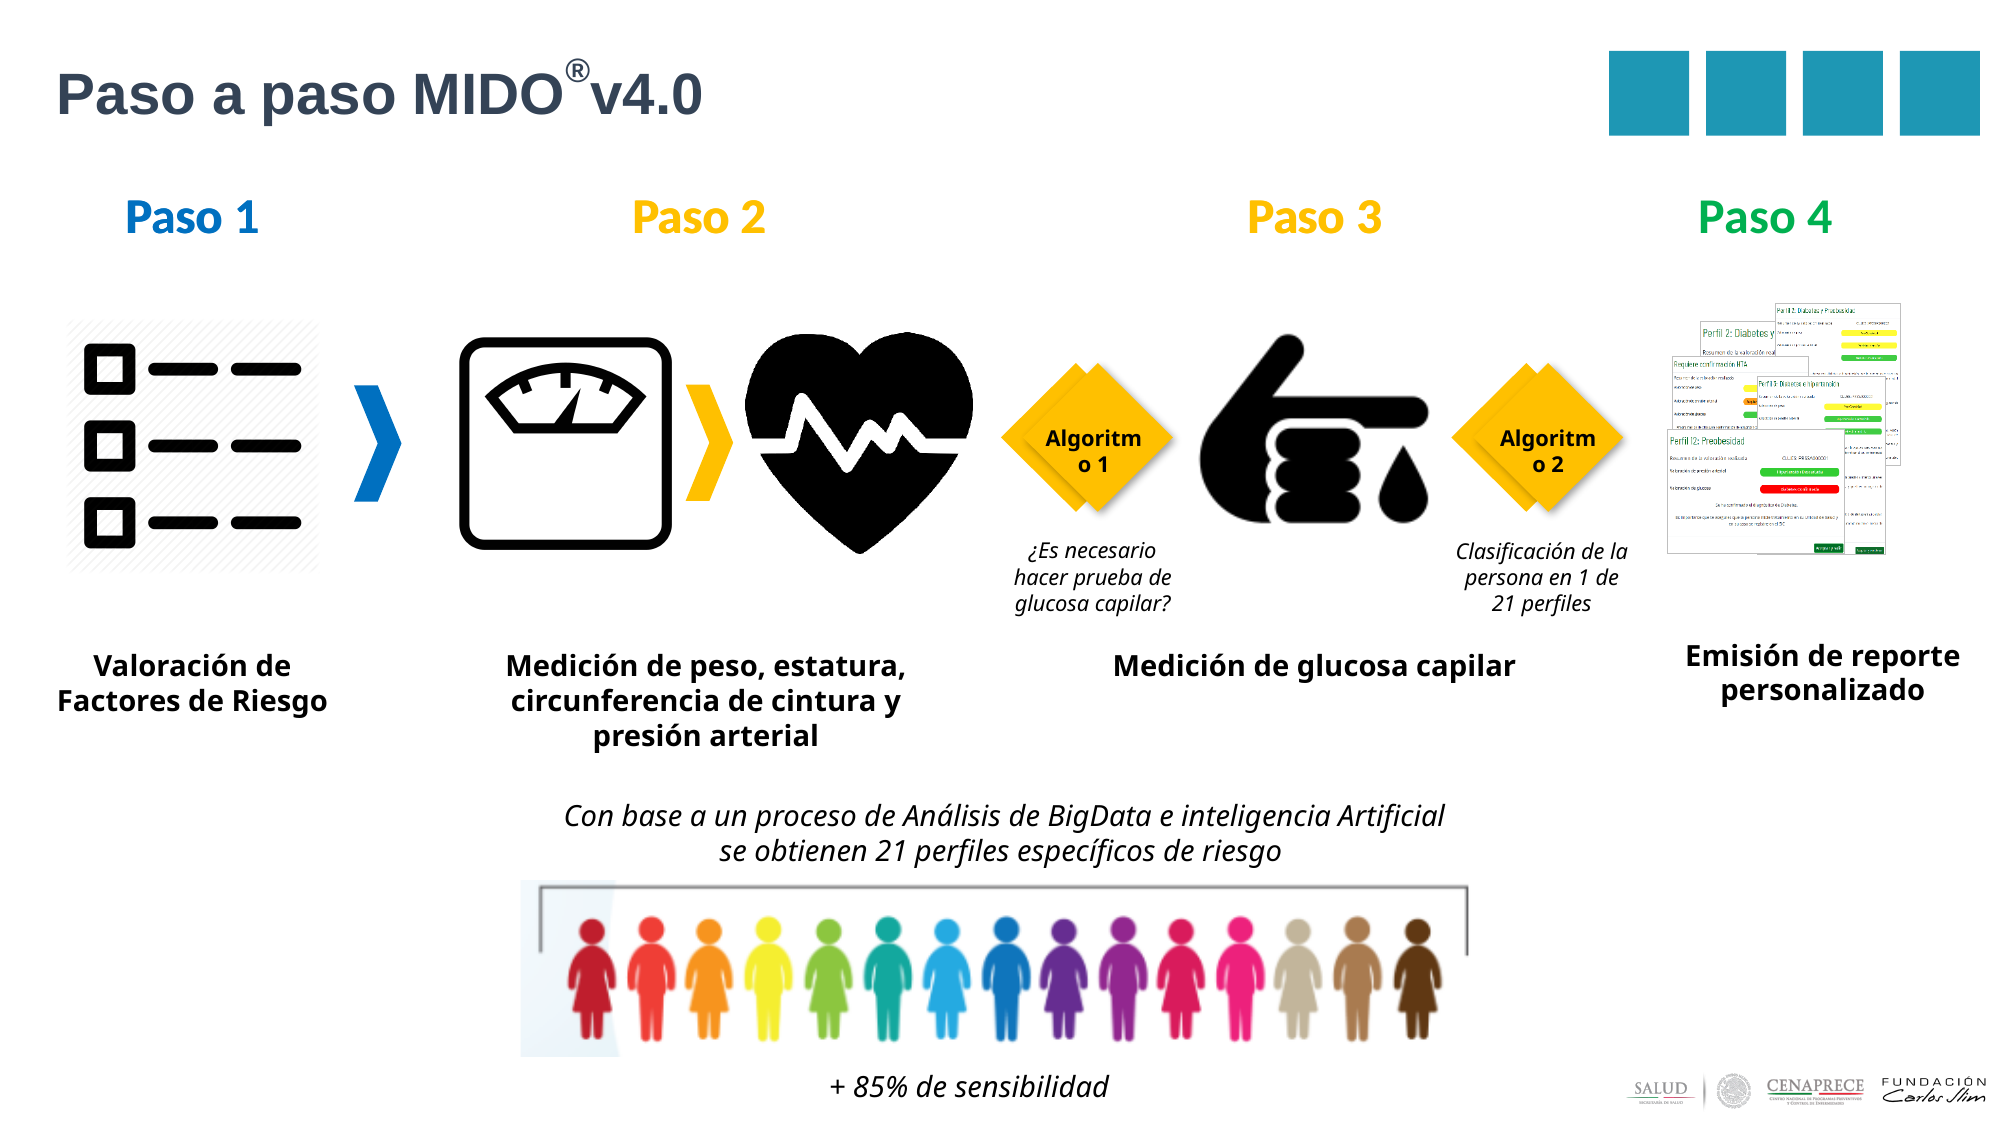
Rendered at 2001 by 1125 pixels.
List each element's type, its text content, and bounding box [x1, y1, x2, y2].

text_box Paso 2 [618, 176, 783, 252]
text_box Paso a paso MIDO®v4.0 [42, 41, 1401, 134]
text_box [1848, 4, 1934, 182]
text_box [1655, 4, 1740, 182]
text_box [1451, 362, 1624, 512]
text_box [1667, 303, 1901, 555]
picture [64, 318, 320, 574]
text_box Clasificación de la persona en 1 de 21 perfiles [1438, 530, 1645, 624]
text_box ¿Es necesario hacer prueba de glucosa capilar? [989, 529, 1196, 624]
text_box Emisión de reporte personalizado [1667, 629, 1979, 715]
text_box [1000, 362, 1173, 512]
text_box Paso 3 [1233, 176, 1398, 252]
text_box + 85% de sensibilidad [514, 1060, 1432, 1111]
text_box Valoración de Factores de Riesgo [18, 639, 366, 725]
text_box Con base a un proceso de Análisis de BigData e inteligencia Artificial se obtienen 21 perfiles específicos de riesgo [545, 789, 1464, 875]
picture [745, 332, 973, 554]
text_box Medición de glucosa capilar [1055, 639, 1574, 690]
picture [520, 880, 1482, 1057]
text_box Medición de peso, estatura, circunferencia de cintura y presión arterial [439, 639, 973, 760]
picture [1625, 1070, 1988, 1115]
text_box Paso 1 [111, 176, 276, 252]
text_box [694, 383, 735, 502]
text_box Paso 4 [1684, 176, 1848, 252]
text_box [352, 384, 403, 503]
picture [1142, 257, 1487, 601]
picture [439, 317, 694, 572]
